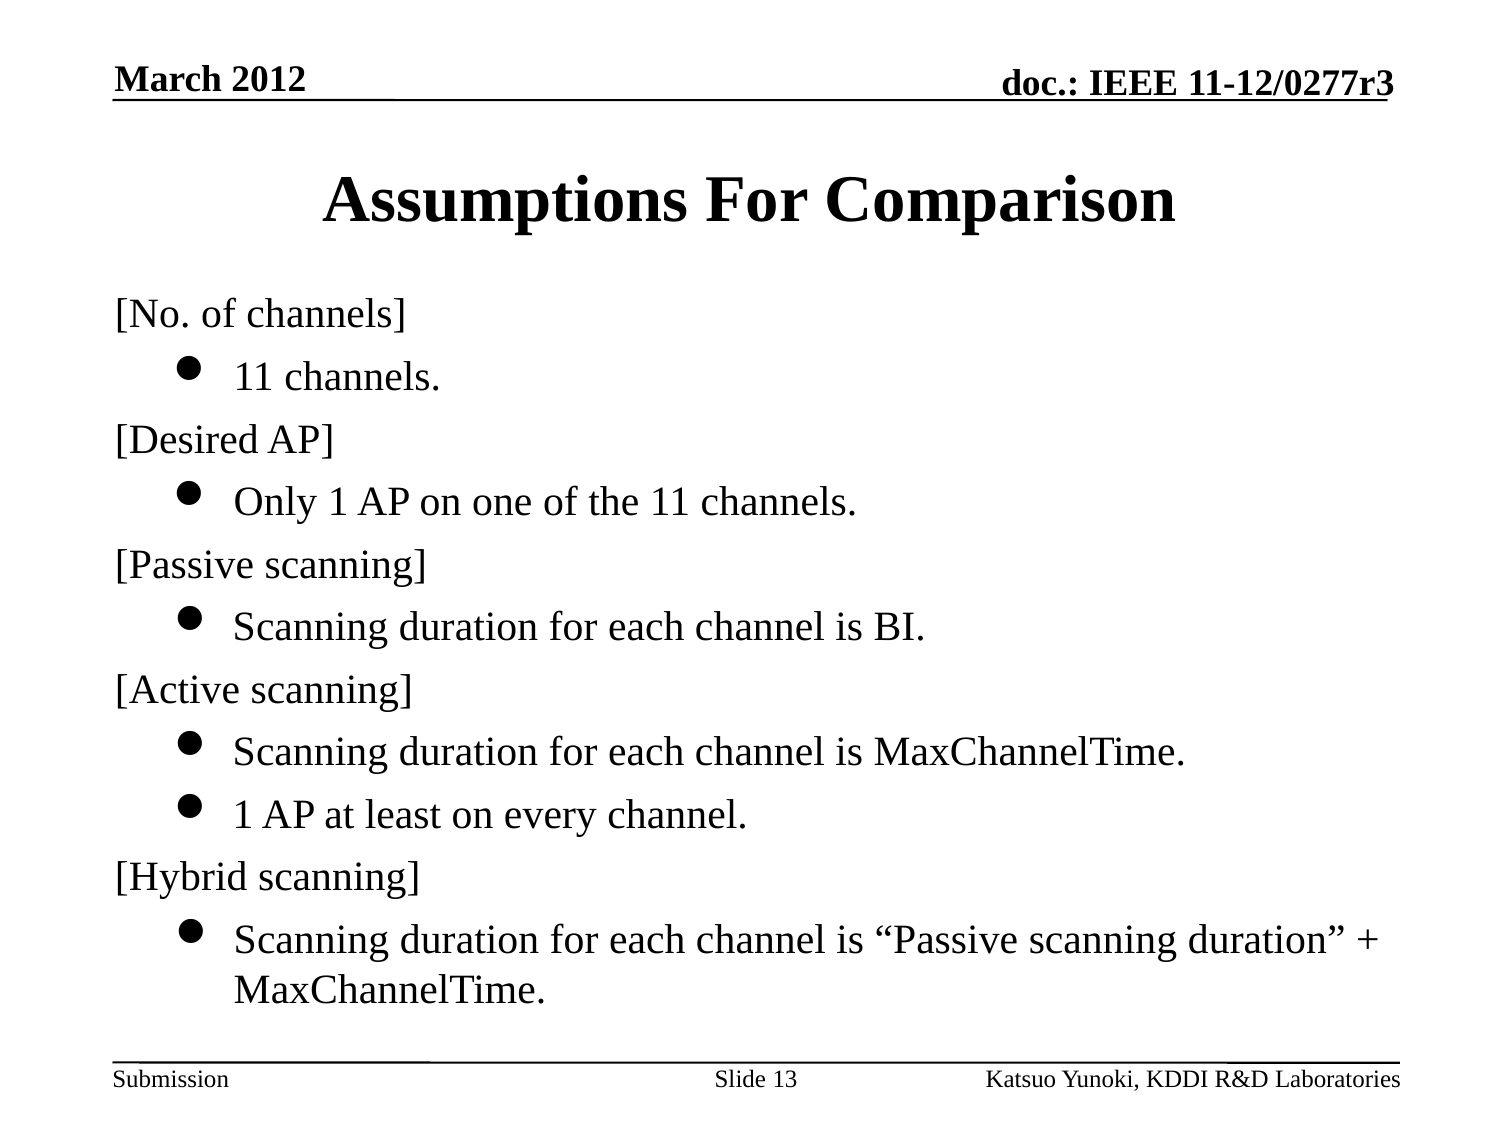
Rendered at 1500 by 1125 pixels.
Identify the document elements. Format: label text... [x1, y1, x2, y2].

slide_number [114, 54, 540, 100]
footer Katsuo Yunoki, KDDI R&D Laboratories [902, 1061, 1402, 1093]
slide_number Slide 13 [712, 1061, 800, 1123]
text_box [No. of channels] 11 channels. [Desired AP] Only 1 AP on one of the 11 channels. [Passive scanning] Scanning duration for each channel is BI. [Active scanning] Scanning duration for each channel is MaxChannelTime. 1 AP at least on every channel. [Hybrid scanning] Scanning duration for each channel is “Passive scanning duration” + MaxChannelTime. [100, 278, 1400, 1020]
title Assumptions For Comparison [52, 136, 1448, 254]
